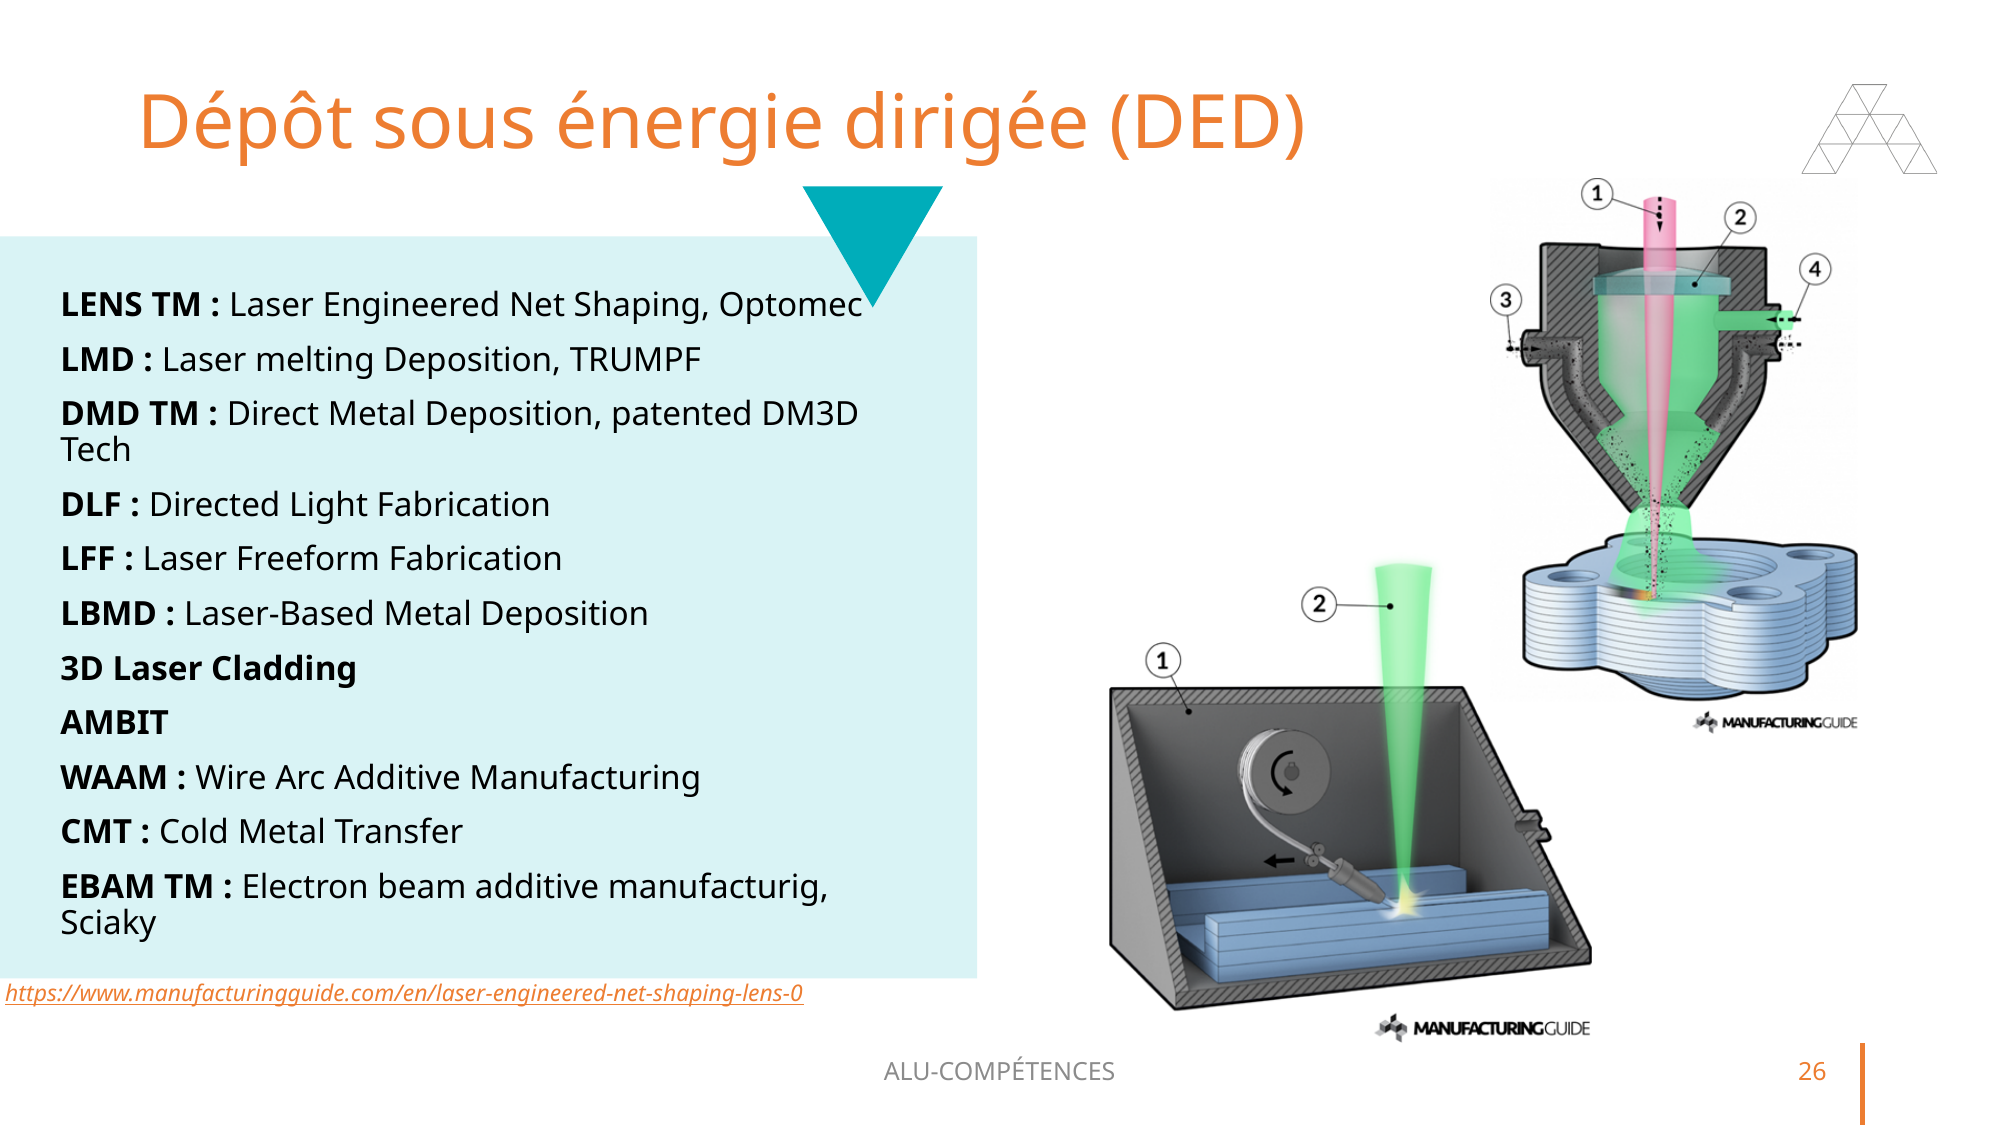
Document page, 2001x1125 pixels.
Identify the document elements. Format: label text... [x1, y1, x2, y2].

footer ALU-COMPÉTENCES [662, 1042, 1338, 1103]
title Dépôt sous énergie dirigée (DED) [137, 84, 1749, 237]
slide_number 26 [1643, 1042, 1842, 1103]
text_box https://www.manufacturingguide.com/en/laser-engineered-net-shaping-lens-0 [0, 971, 1025, 1014]
picture [1109, 178, 1858, 1043]
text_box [0, 186, 978, 979]
